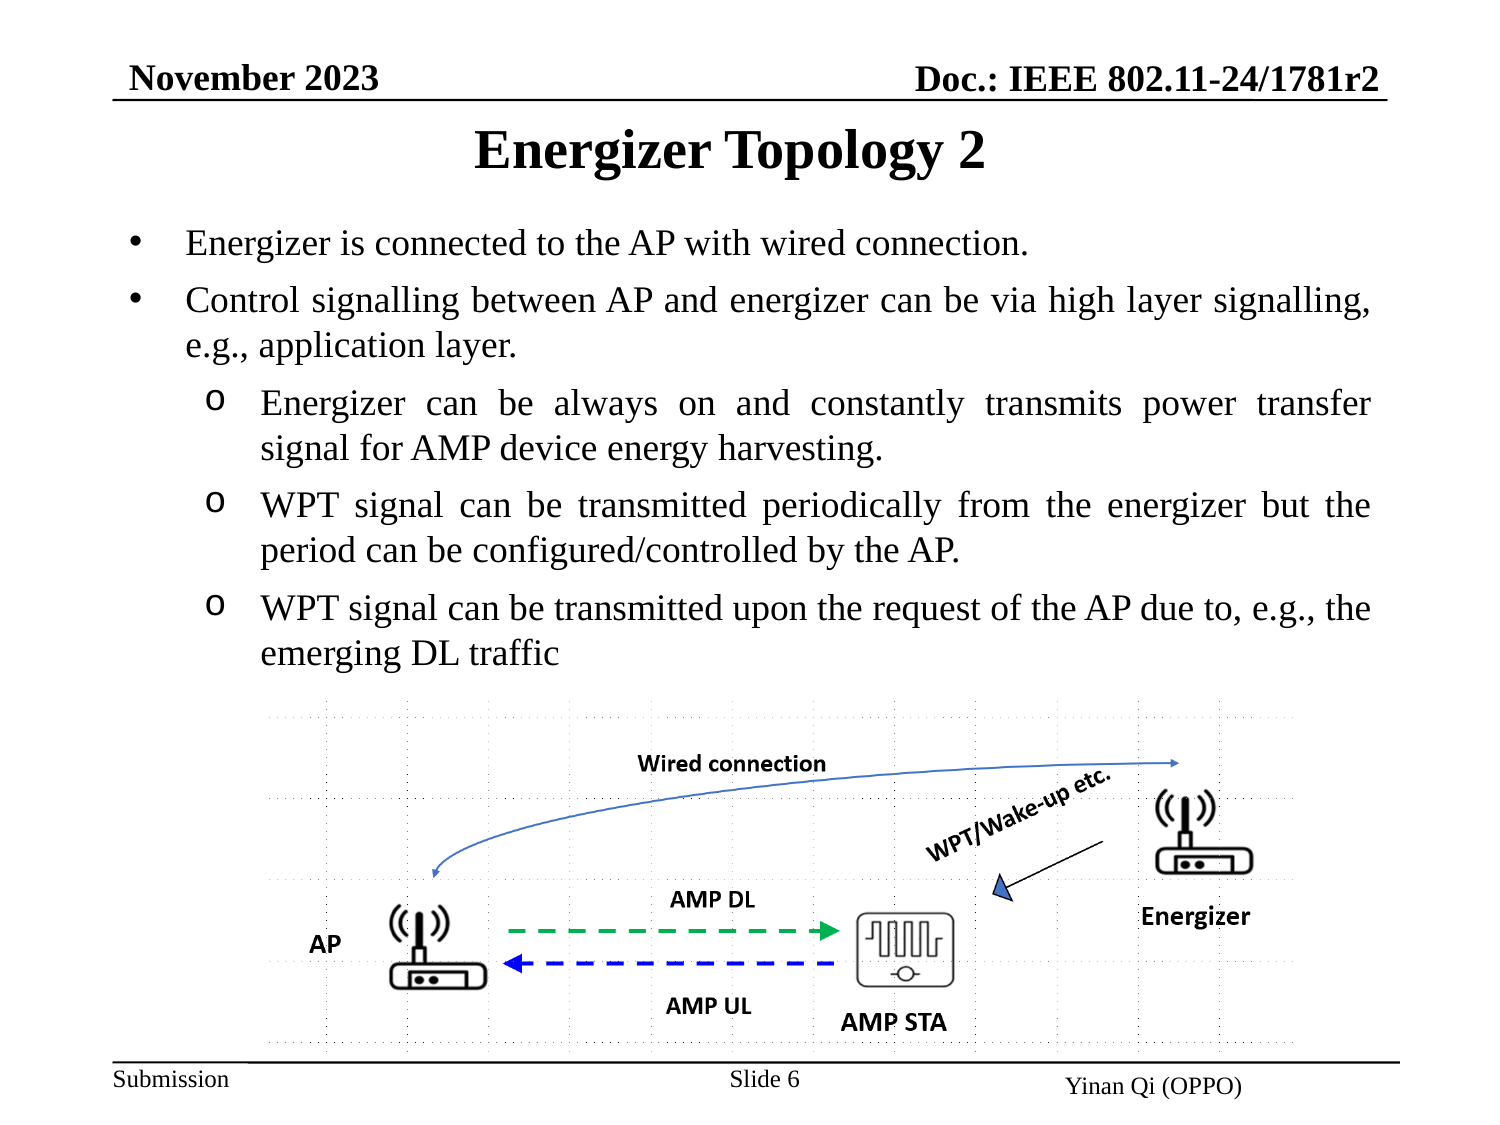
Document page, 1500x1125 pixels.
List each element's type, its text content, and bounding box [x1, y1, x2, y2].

text_box November 2023 [114, 45, 493, 100]
text_box Energizer Topology 2 [62, 112, 1400, 193]
text_box Slide 6 [712, 1063, 800, 1122]
text_box Yinan Qi (OPPO) [1050, 1062, 1402, 1093]
picture [262, 699, 1301, 1055]
text_box Doc.: IEEE 802.11-24/1781r2 [899, 46, 1413, 107]
text_box Energizer is connected to the AP with wired connection. Control signalling between AP and energizer can be via high layer signalling, e.g., application layer. Energizer can be always on and constantly transmits power transfer signal for AMP device energy harvesting. WPT signal can be transmitted periodically from the energizer but the period can be configured/controlled by the AP. WPT signal can be transmitted upon the request of the AP due to, e.g., the emerging DL traffic [114, 210, 1388, 681]
